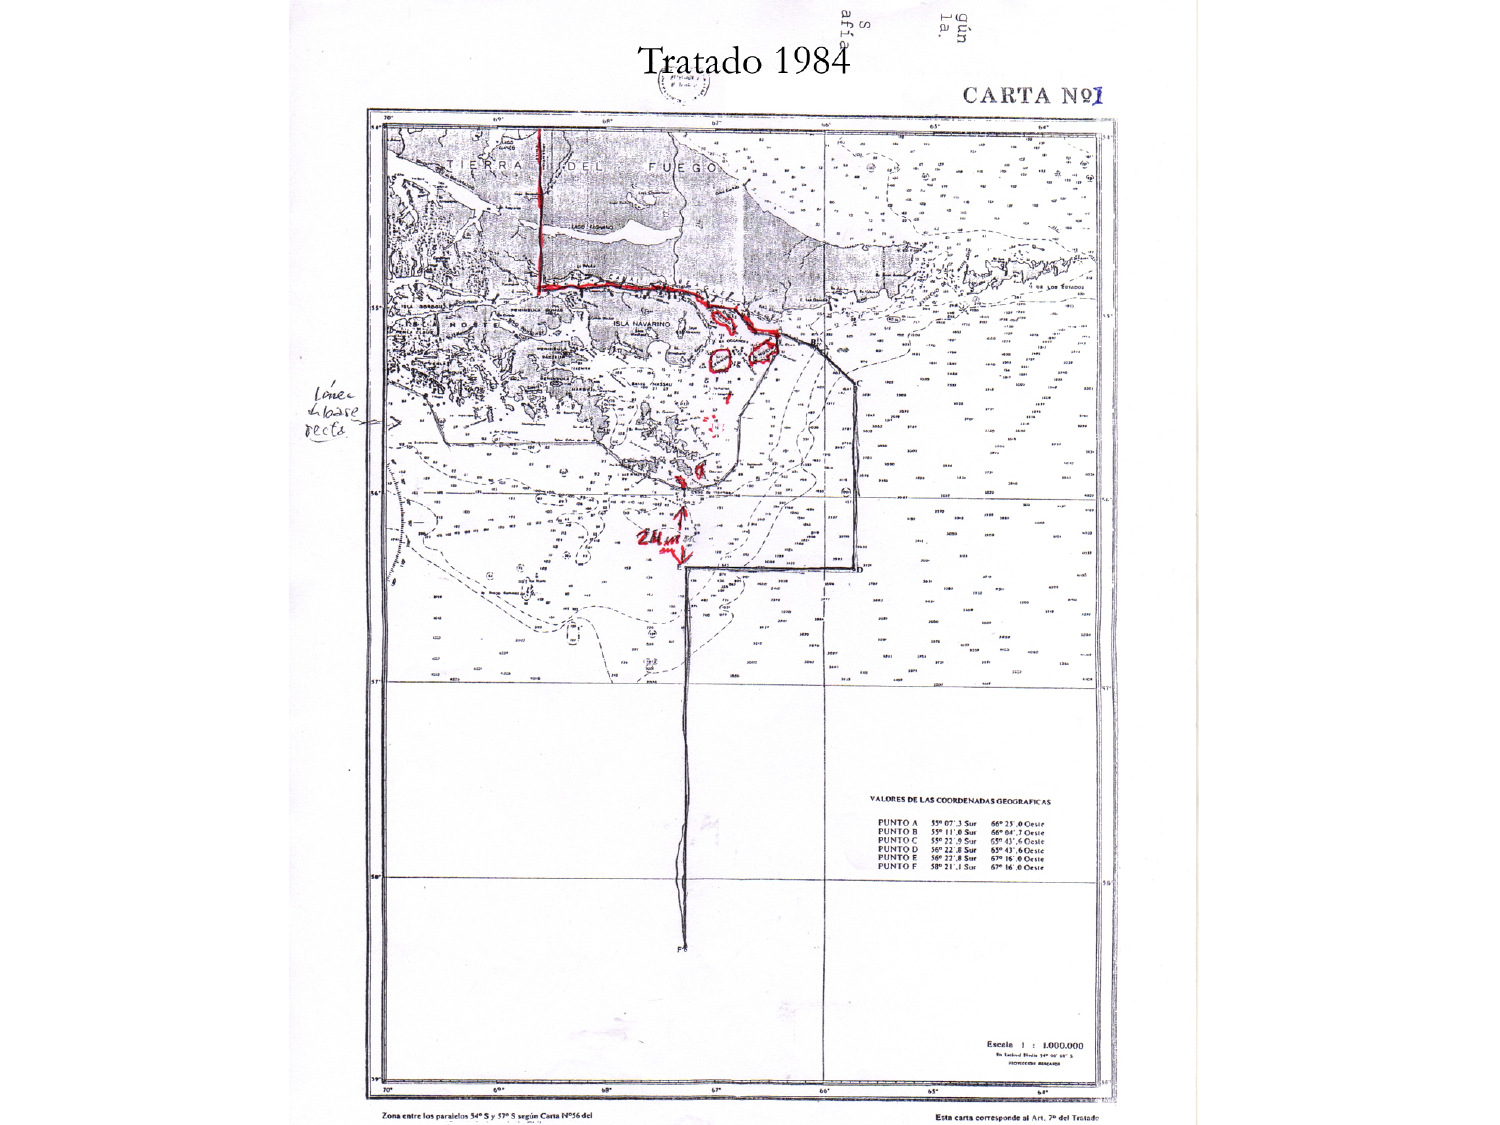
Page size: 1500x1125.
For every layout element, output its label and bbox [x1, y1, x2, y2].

picture [288, 0, 1200, 1125]
